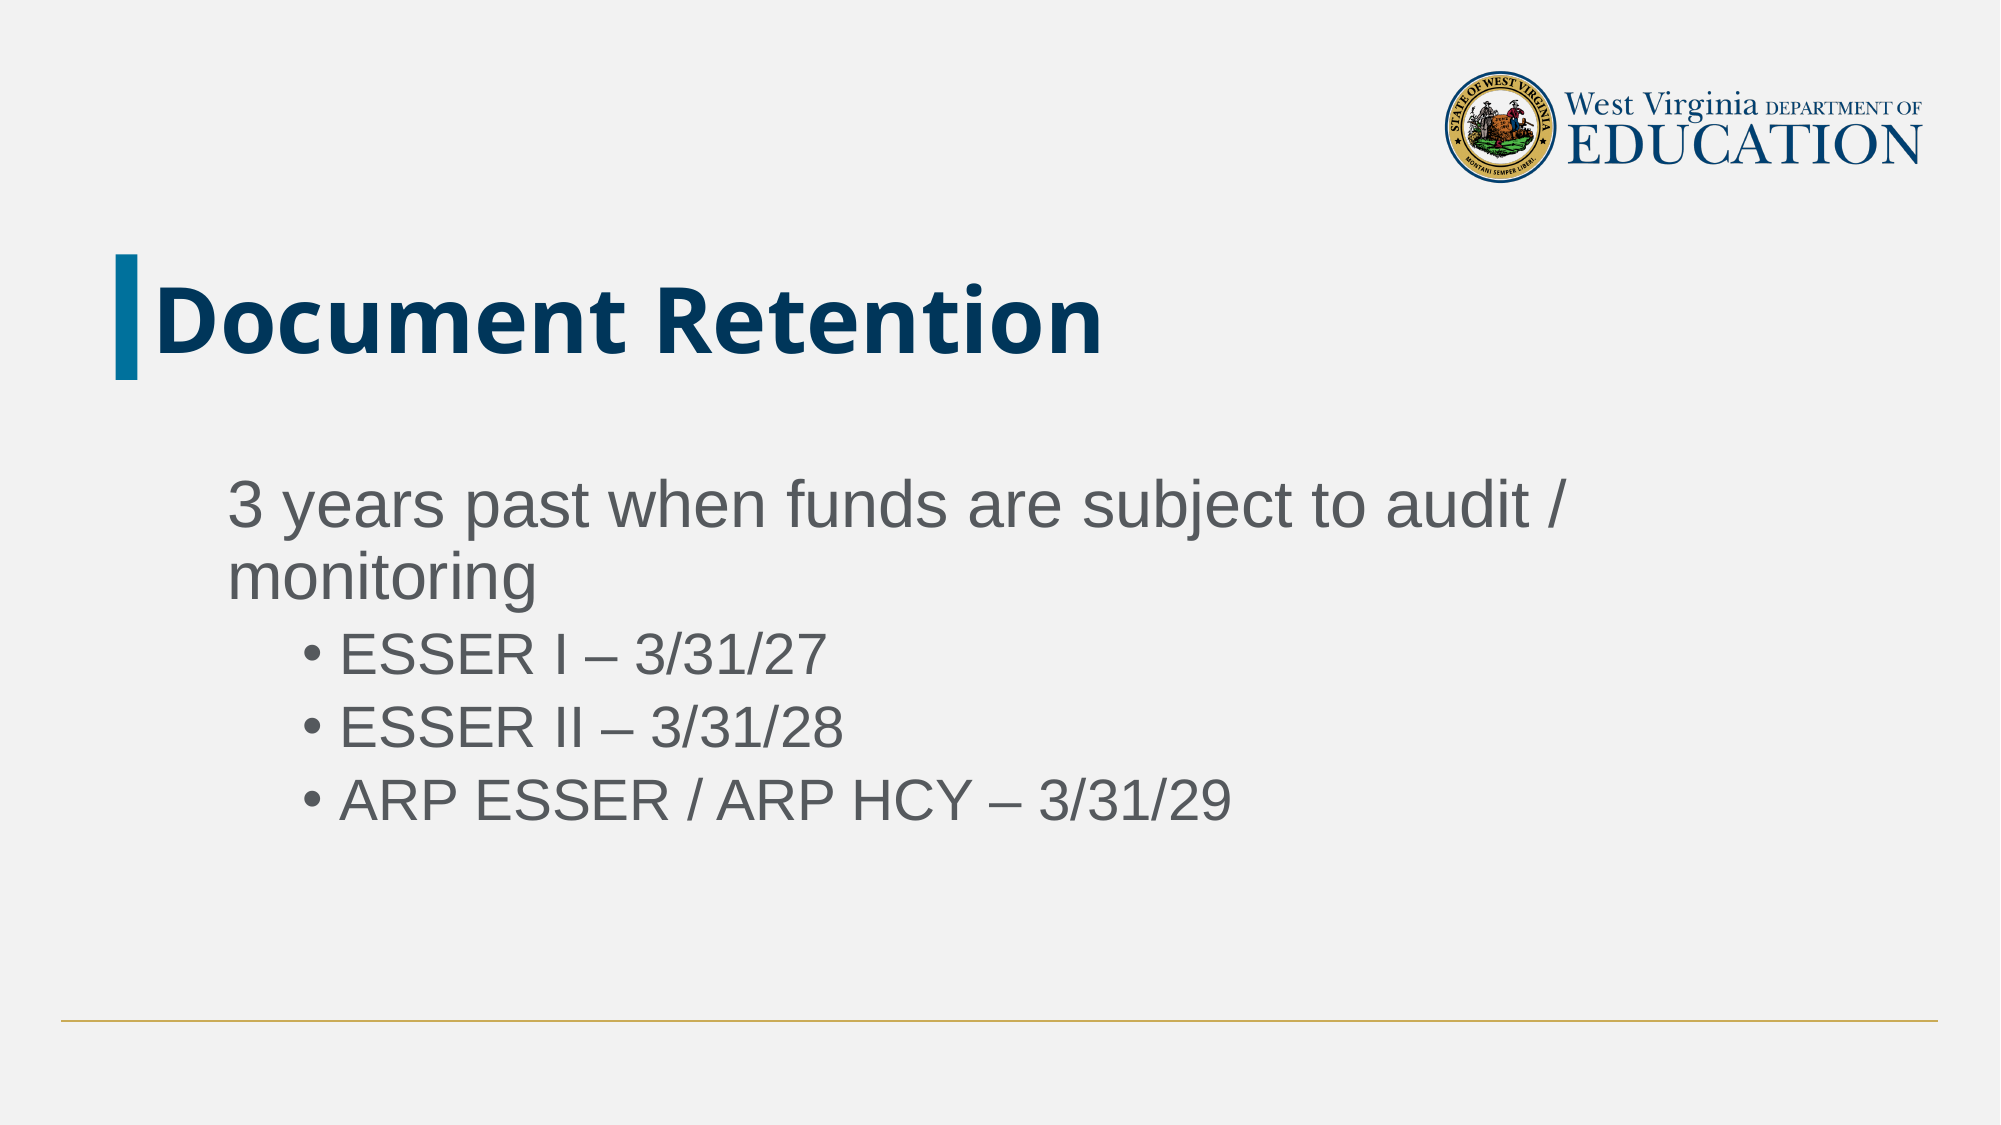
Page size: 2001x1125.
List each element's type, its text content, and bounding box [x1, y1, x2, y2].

title Document Retention [137, 215, 1863, 433]
list 3 years past when funds are subject to audit / monitoring ESSER I – 3/31/27 ESSER II – 3/31/28 ARP ESSER / ARP HCY – 3/31/29 [137, 462, 1863, 1014]
picture [1441, 67, 1926, 186]
